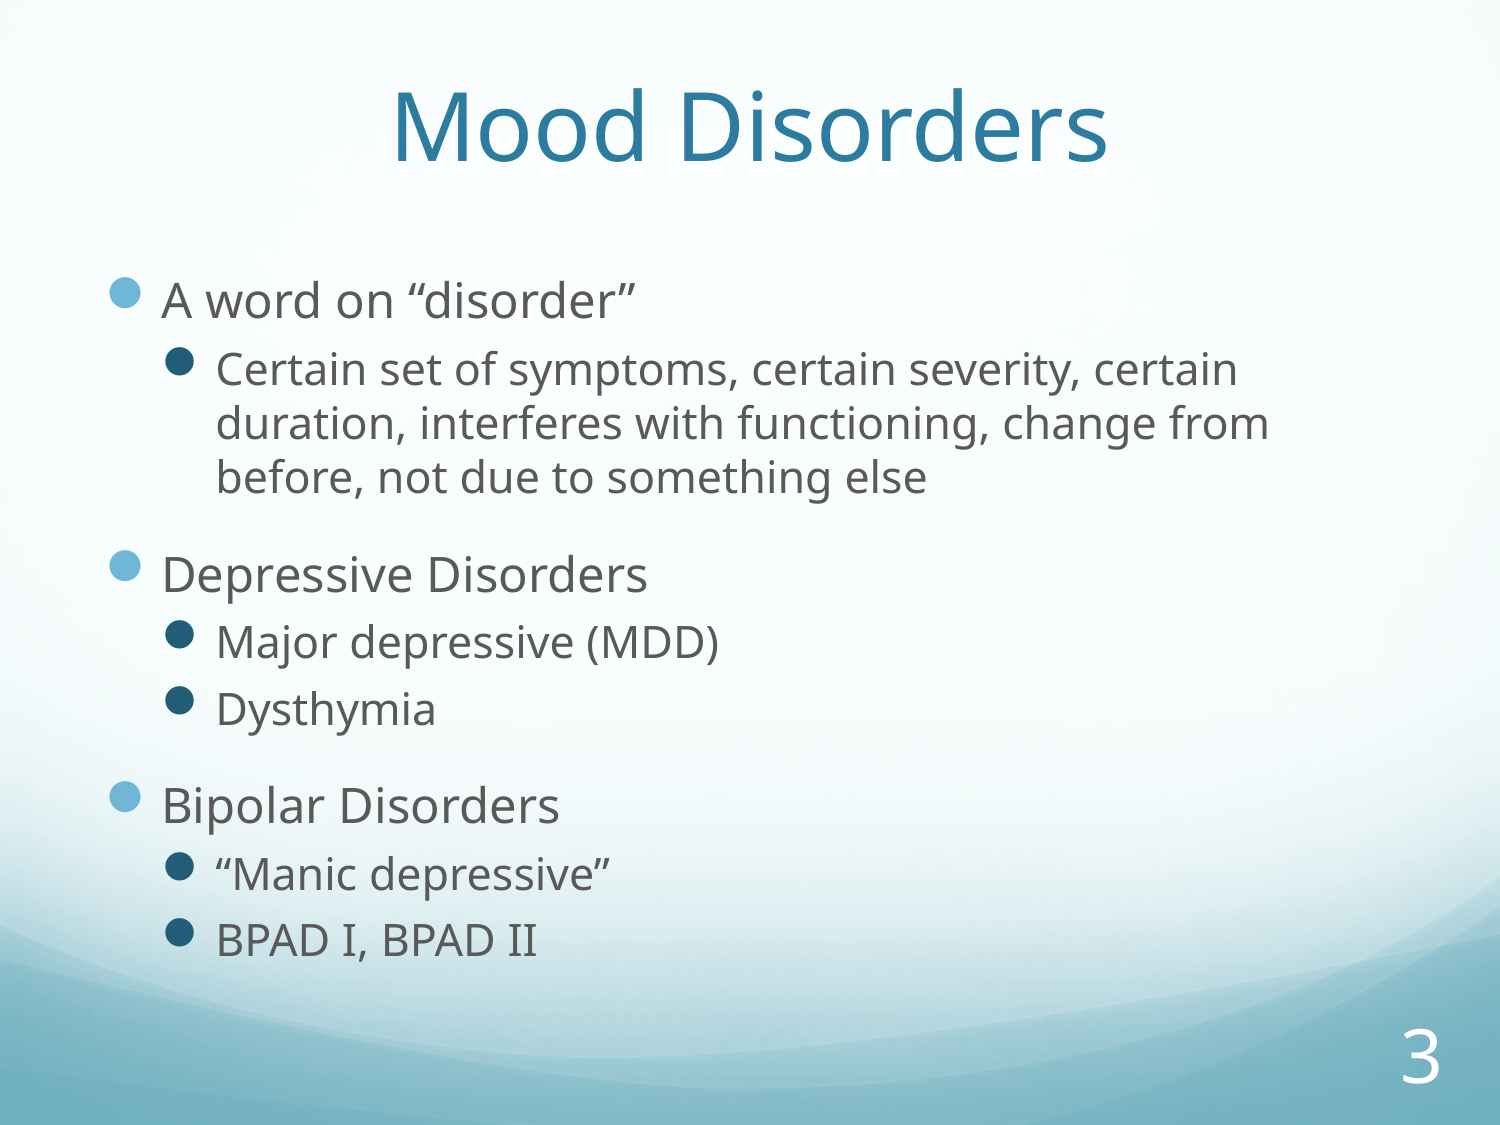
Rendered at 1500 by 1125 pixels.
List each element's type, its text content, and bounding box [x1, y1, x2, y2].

list A word on “disorder” Certain set of symptoms, certain severity, certain duration, interferes with functioning, change from before, not due to something else Depressive Disorders Major depressive (MDD) Dysthymia Bipolar Disorders “Manic depressive” BPAD I, BPAD II [90, 262, 1410, 975]
title Mood Disorders [90, 17, 1410, 189]
slide_number 3 [1295, 1029, 1459, 1090]
